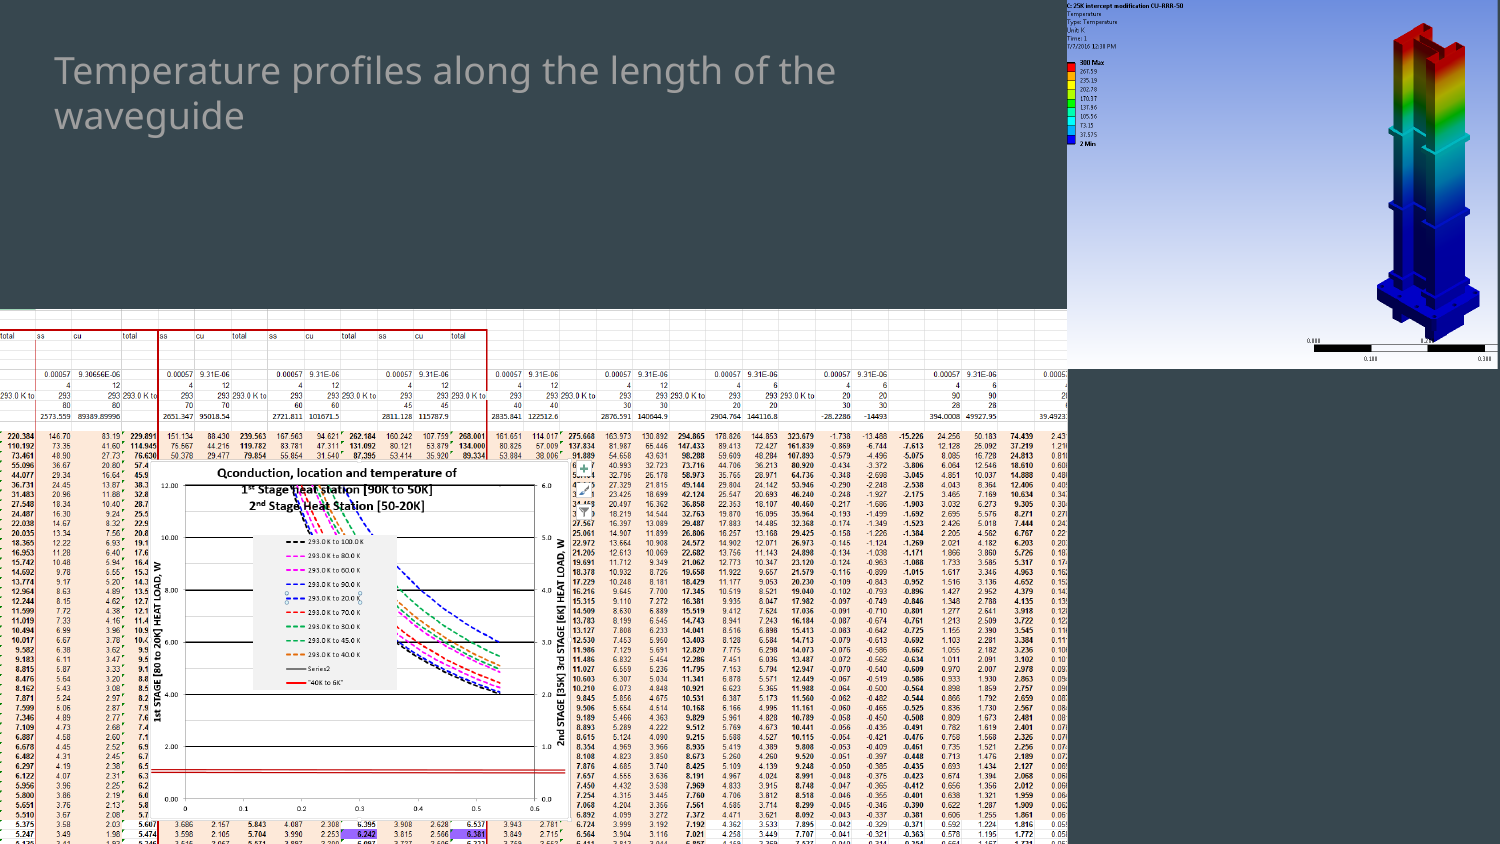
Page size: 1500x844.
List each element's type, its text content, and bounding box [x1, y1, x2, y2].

text_box Temperature profiles along the length of the waveguide [39, 32, 995, 177]
picture [0, 0, 1498, 844]
